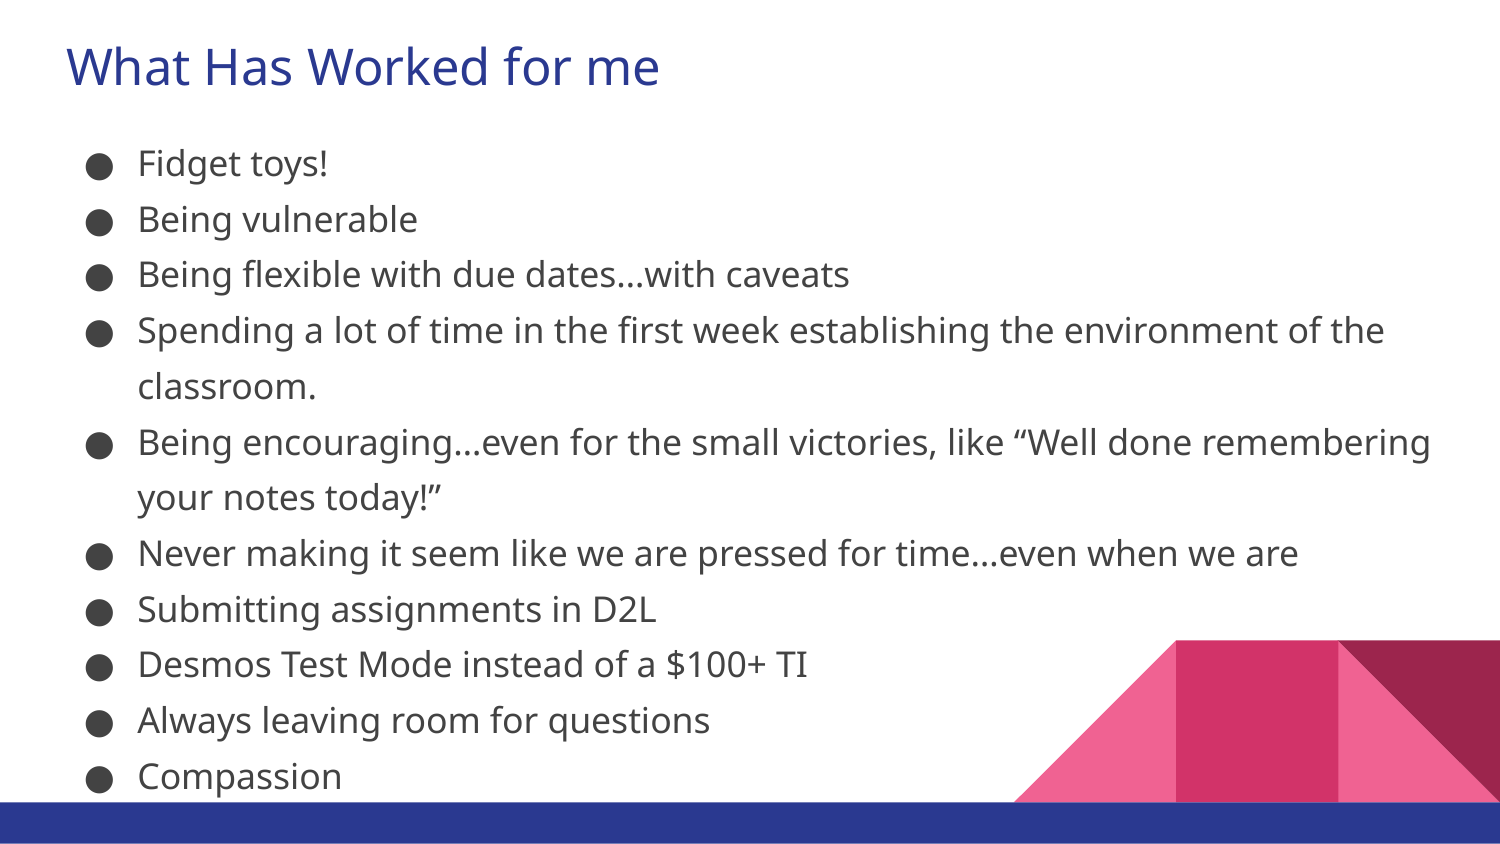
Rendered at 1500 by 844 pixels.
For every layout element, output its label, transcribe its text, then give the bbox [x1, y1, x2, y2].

list Fidget toys! Being vulnerable Being flexible with due dates…with caveats Spending a lot of time in the first week establishing the environment of the classroom. Being encouraging…even for the small victories, like “Well done remembering your notes today!” Never making it seem like we are pressed for time…even when we are Submitting assignments in D2L Desmos Test Mode instead of a $100+ TI Always leaving room for questions Compassion [51, 116, 1449, 819]
title What Has Worked for me [51, 16, 1449, 116]
